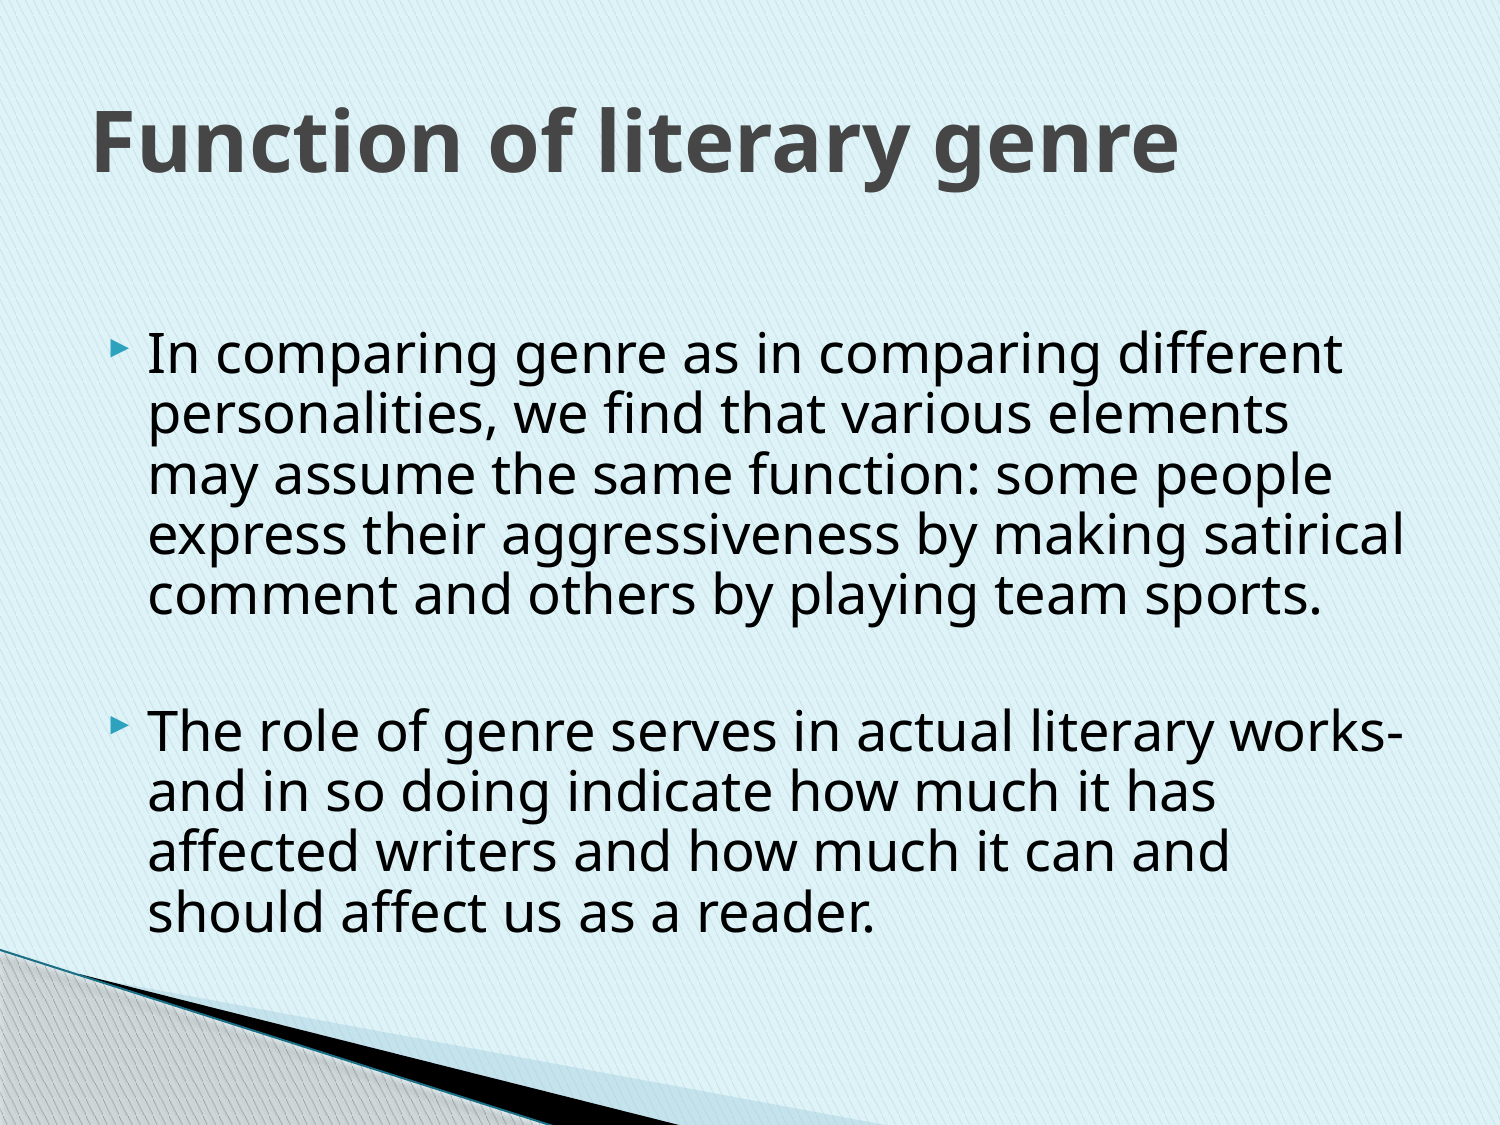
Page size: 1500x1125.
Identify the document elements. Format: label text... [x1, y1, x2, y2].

list In comparing genre as in comparing different personalities, we find that various elements may assume the same function: some people express their aggressiveness by making satirical comment and others by playing team sports. The role of genre serves in actual literary works- and in so doing indicate how much it has affected writers and how much it can and should affect us as a reader. [74, 242, 1426, 986]
title Function of literary genre [75, 45, 1425, 233]
